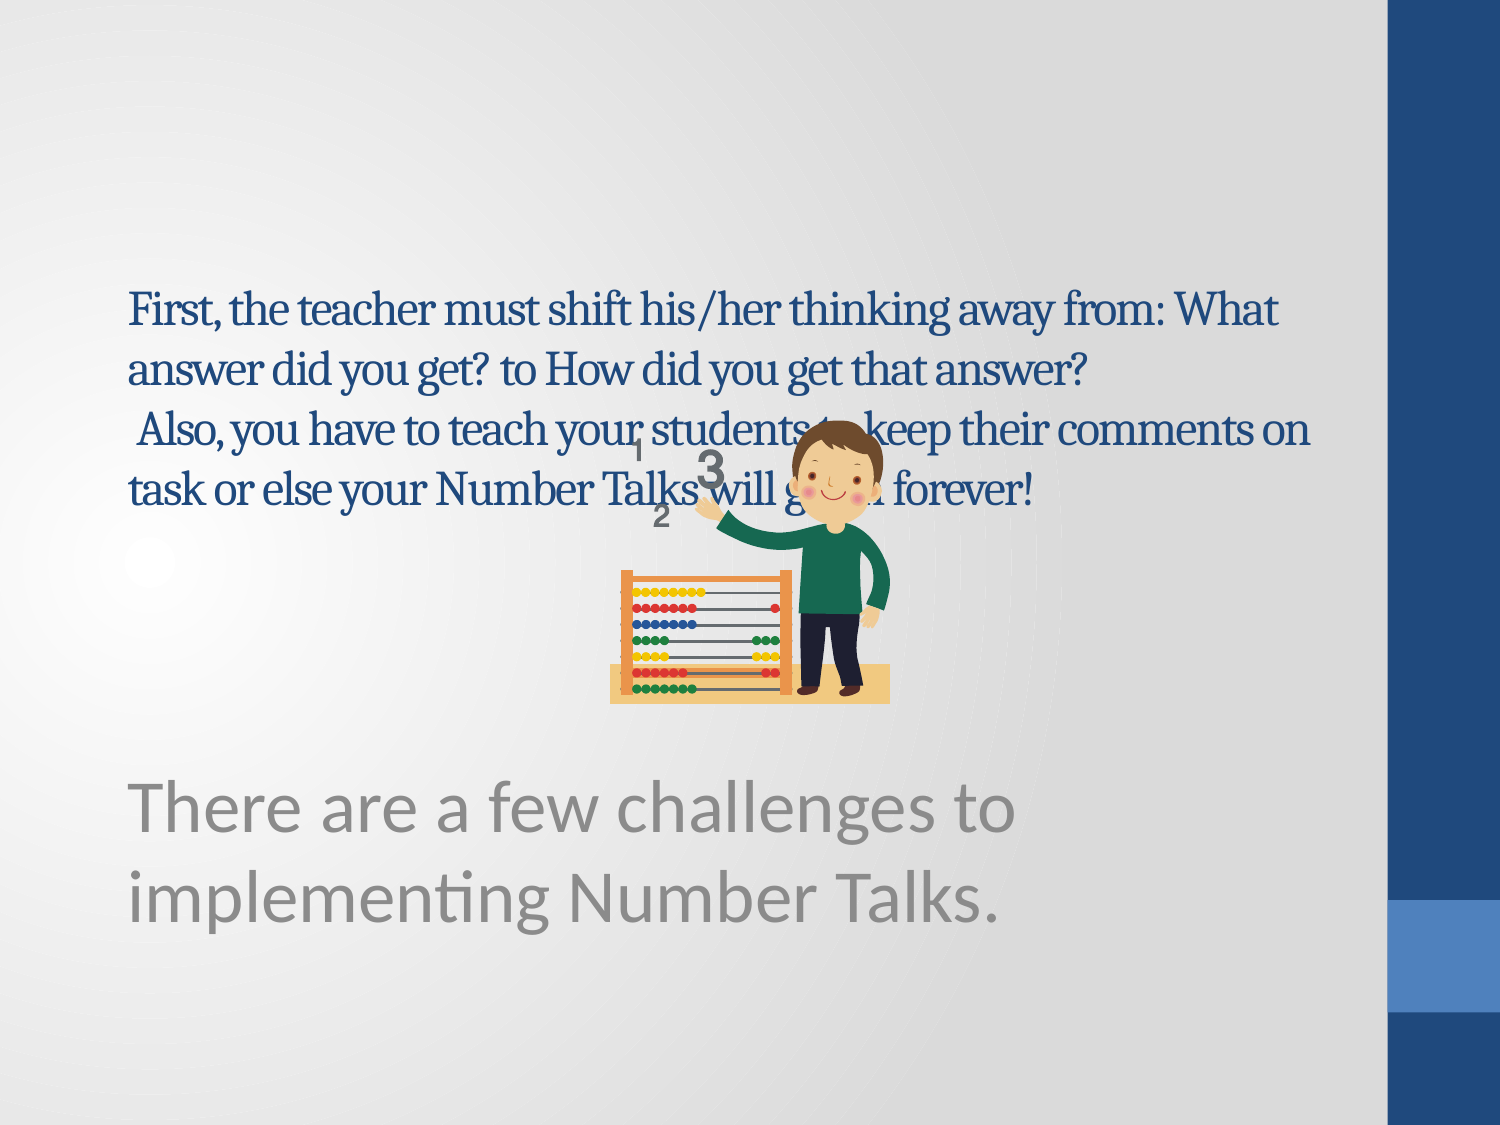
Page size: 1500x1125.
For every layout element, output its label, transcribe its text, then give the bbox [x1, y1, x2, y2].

picture [609, 419, 891, 705]
title First, the teacher must shift his/her thinking away from: What answer did you get? to How did you get that answer? Also, you have to teach your students to keep their comments on task or else your Number Talks will go on forever! [112, 162, 1350, 738]
subtitle There are a few challenges to implementing Number Talks. [112, 750, 1173, 925]
